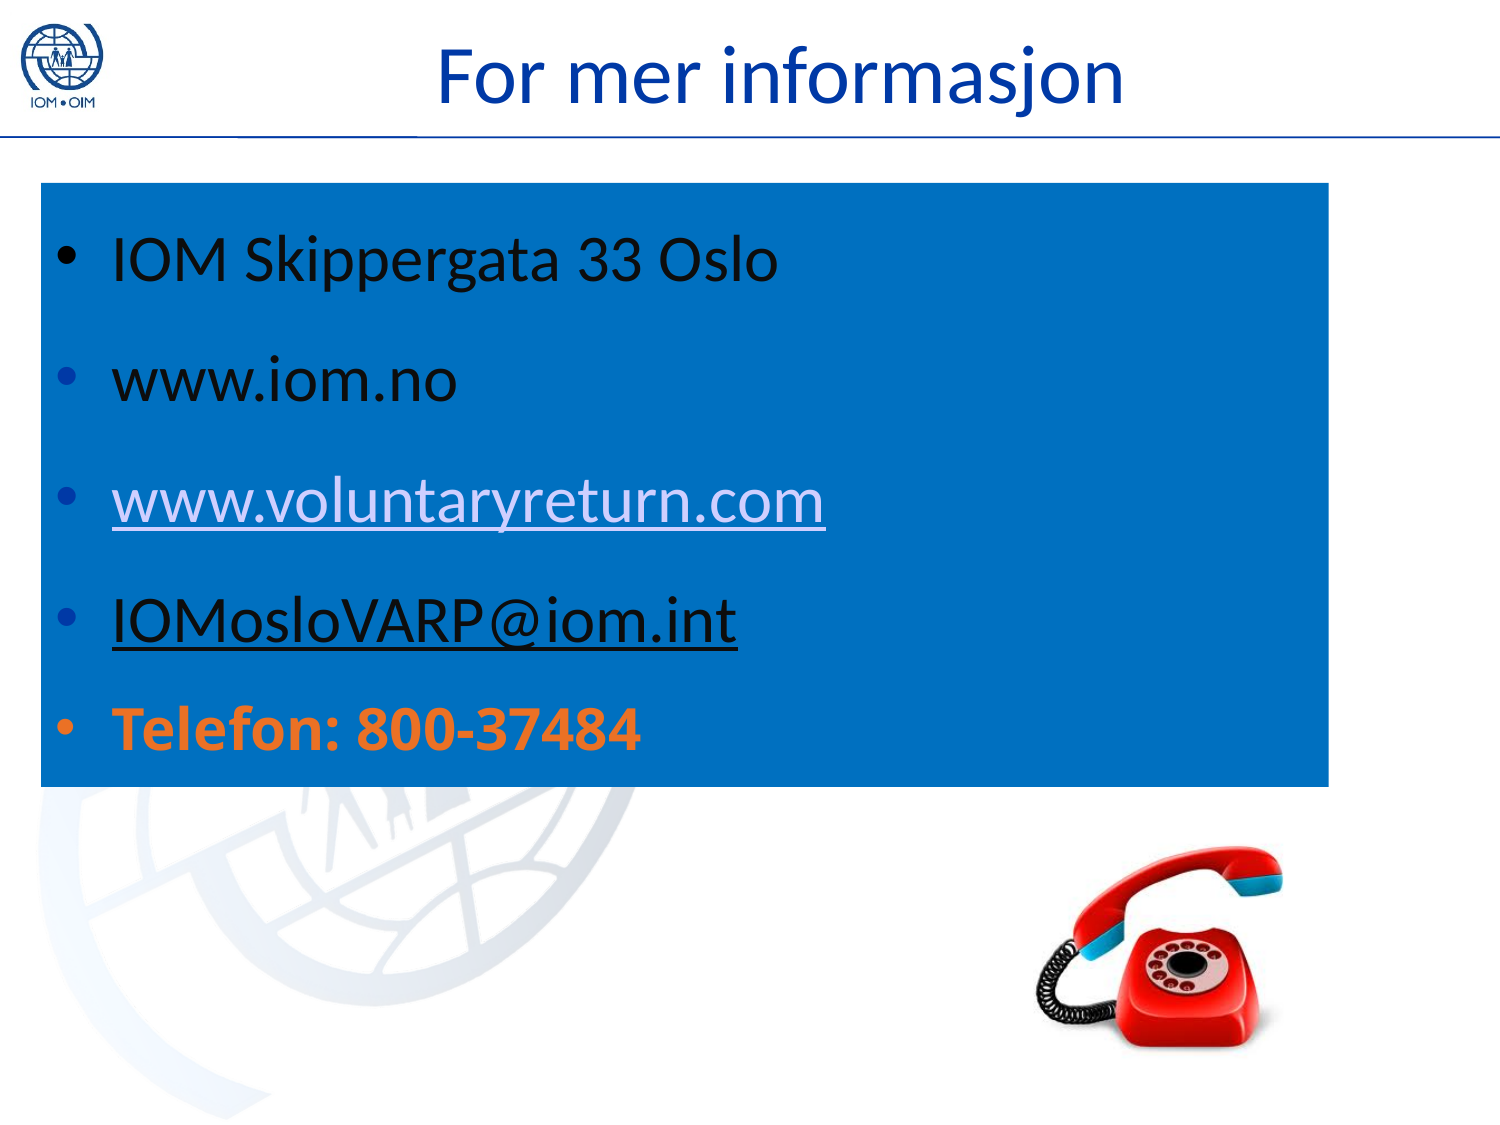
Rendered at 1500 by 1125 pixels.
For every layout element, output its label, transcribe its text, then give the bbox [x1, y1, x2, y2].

picture [10, 12, 113, 114]
picture [0, 330, 691, 1125]
text_box IOM Skippergata 33 Oslo www.iom.no www.voluntaryreturn.com IOMosloVARP@iom.int Telefon: 800-37484 [41, 182, 1329, 787]
picture [1033, 825, 1285, 1077]
text_box For mer informasjon [206, 12, 1376, 129]
